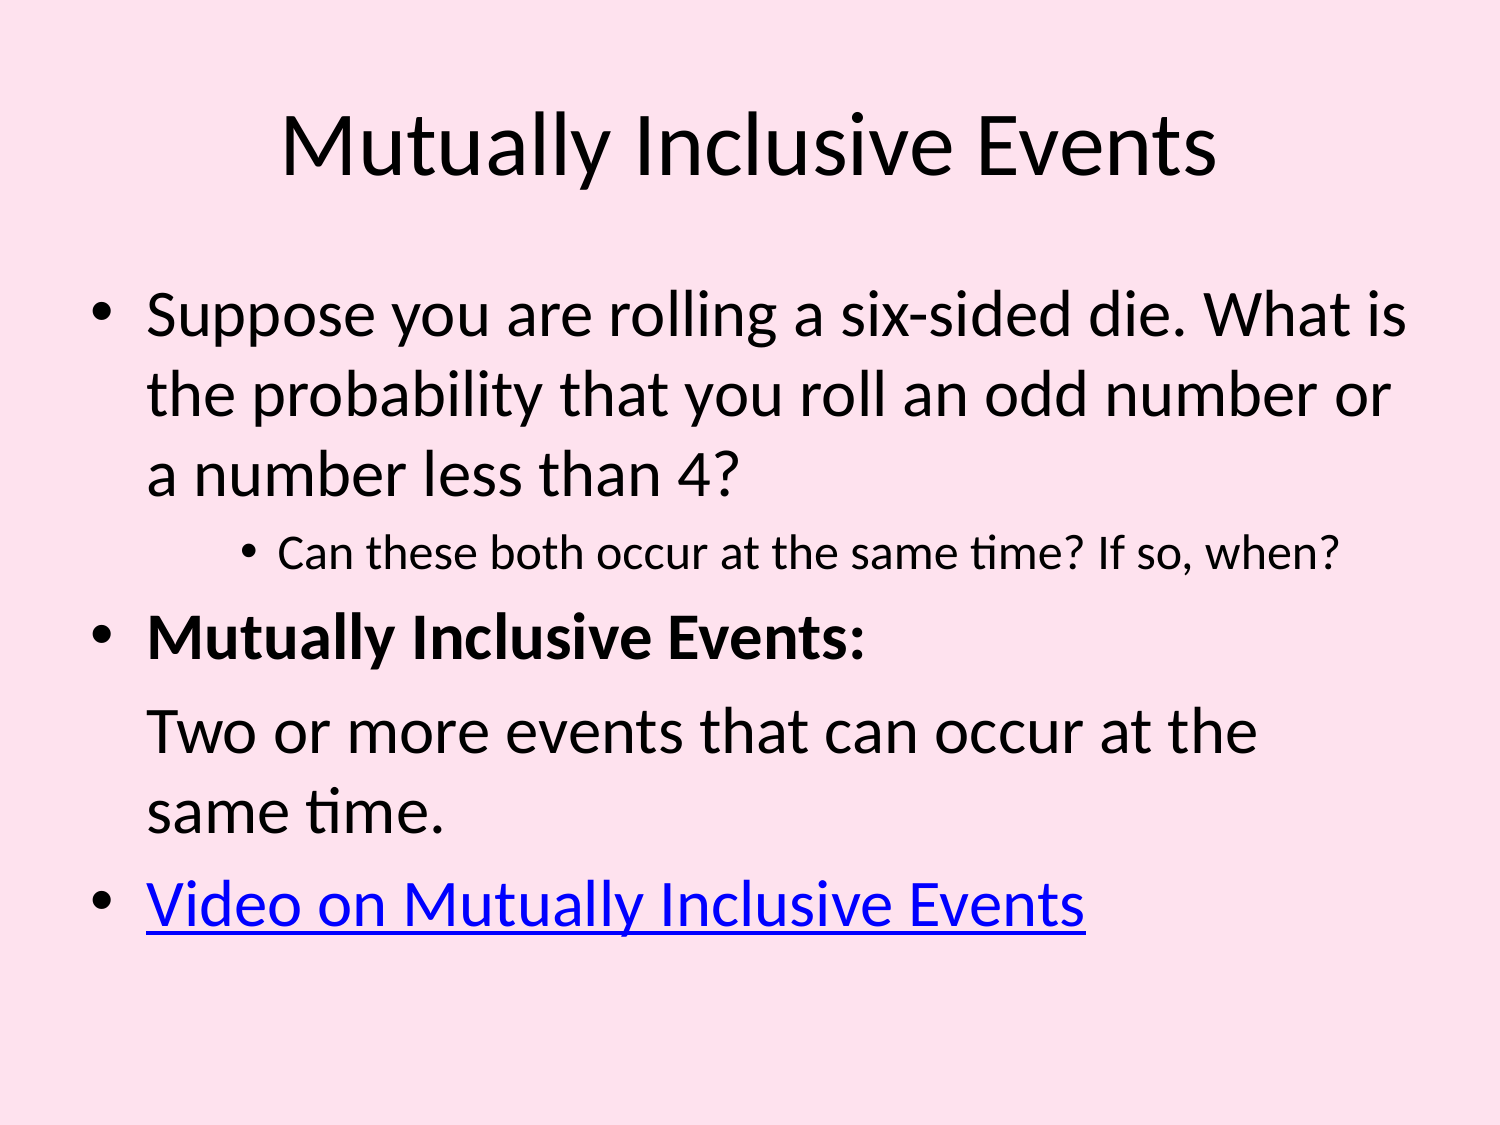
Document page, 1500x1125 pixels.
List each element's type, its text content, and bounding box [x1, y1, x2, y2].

list Suppose you are rolling a six-sided die. What is the probability that you roll an odd number or a number less than 4? Can these both occur at the same time? If so, when? Mutually Inclusive Events: Two or more events that can occur at the same time. Video on Mutually Inclusive Events [75, 262, 1425, 1005]
title Mutually Inclusive Events [75, 45, 1425, 233]
